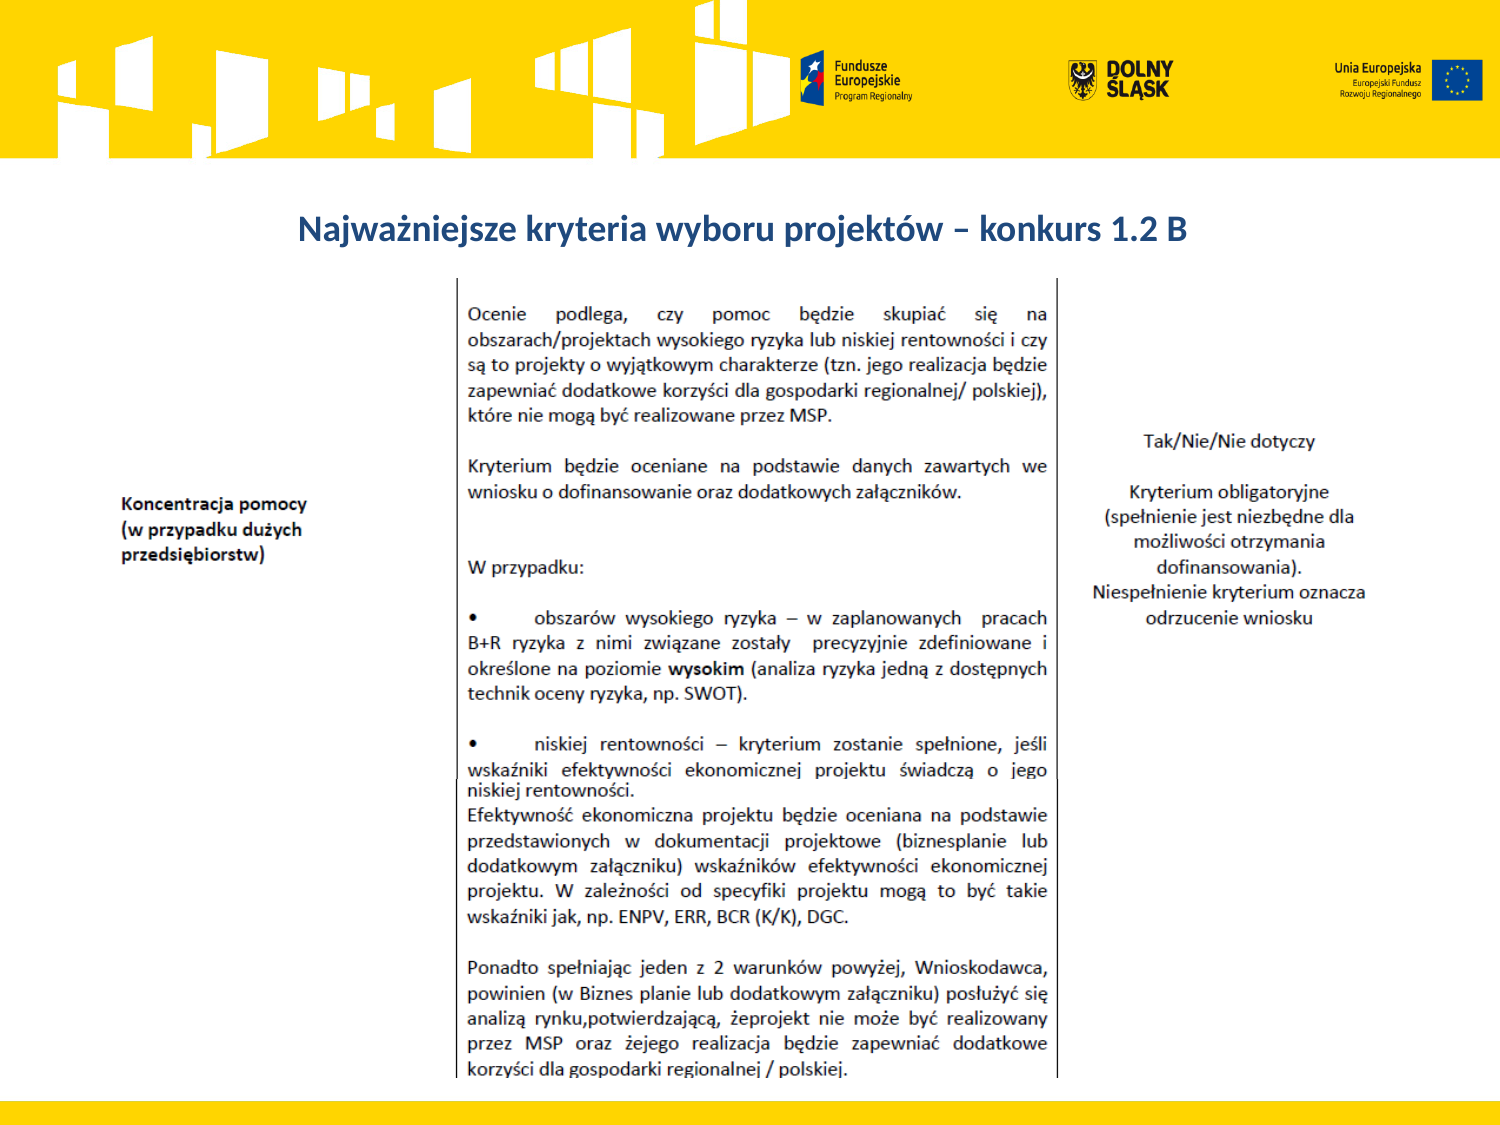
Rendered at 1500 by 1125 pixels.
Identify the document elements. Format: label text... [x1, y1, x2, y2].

picture [0, 0, 1500, 1125]
text_box Najważniejsze kryteria wyboru projektów – konkurs 1.2 B [282, 196, 1204, 257]
